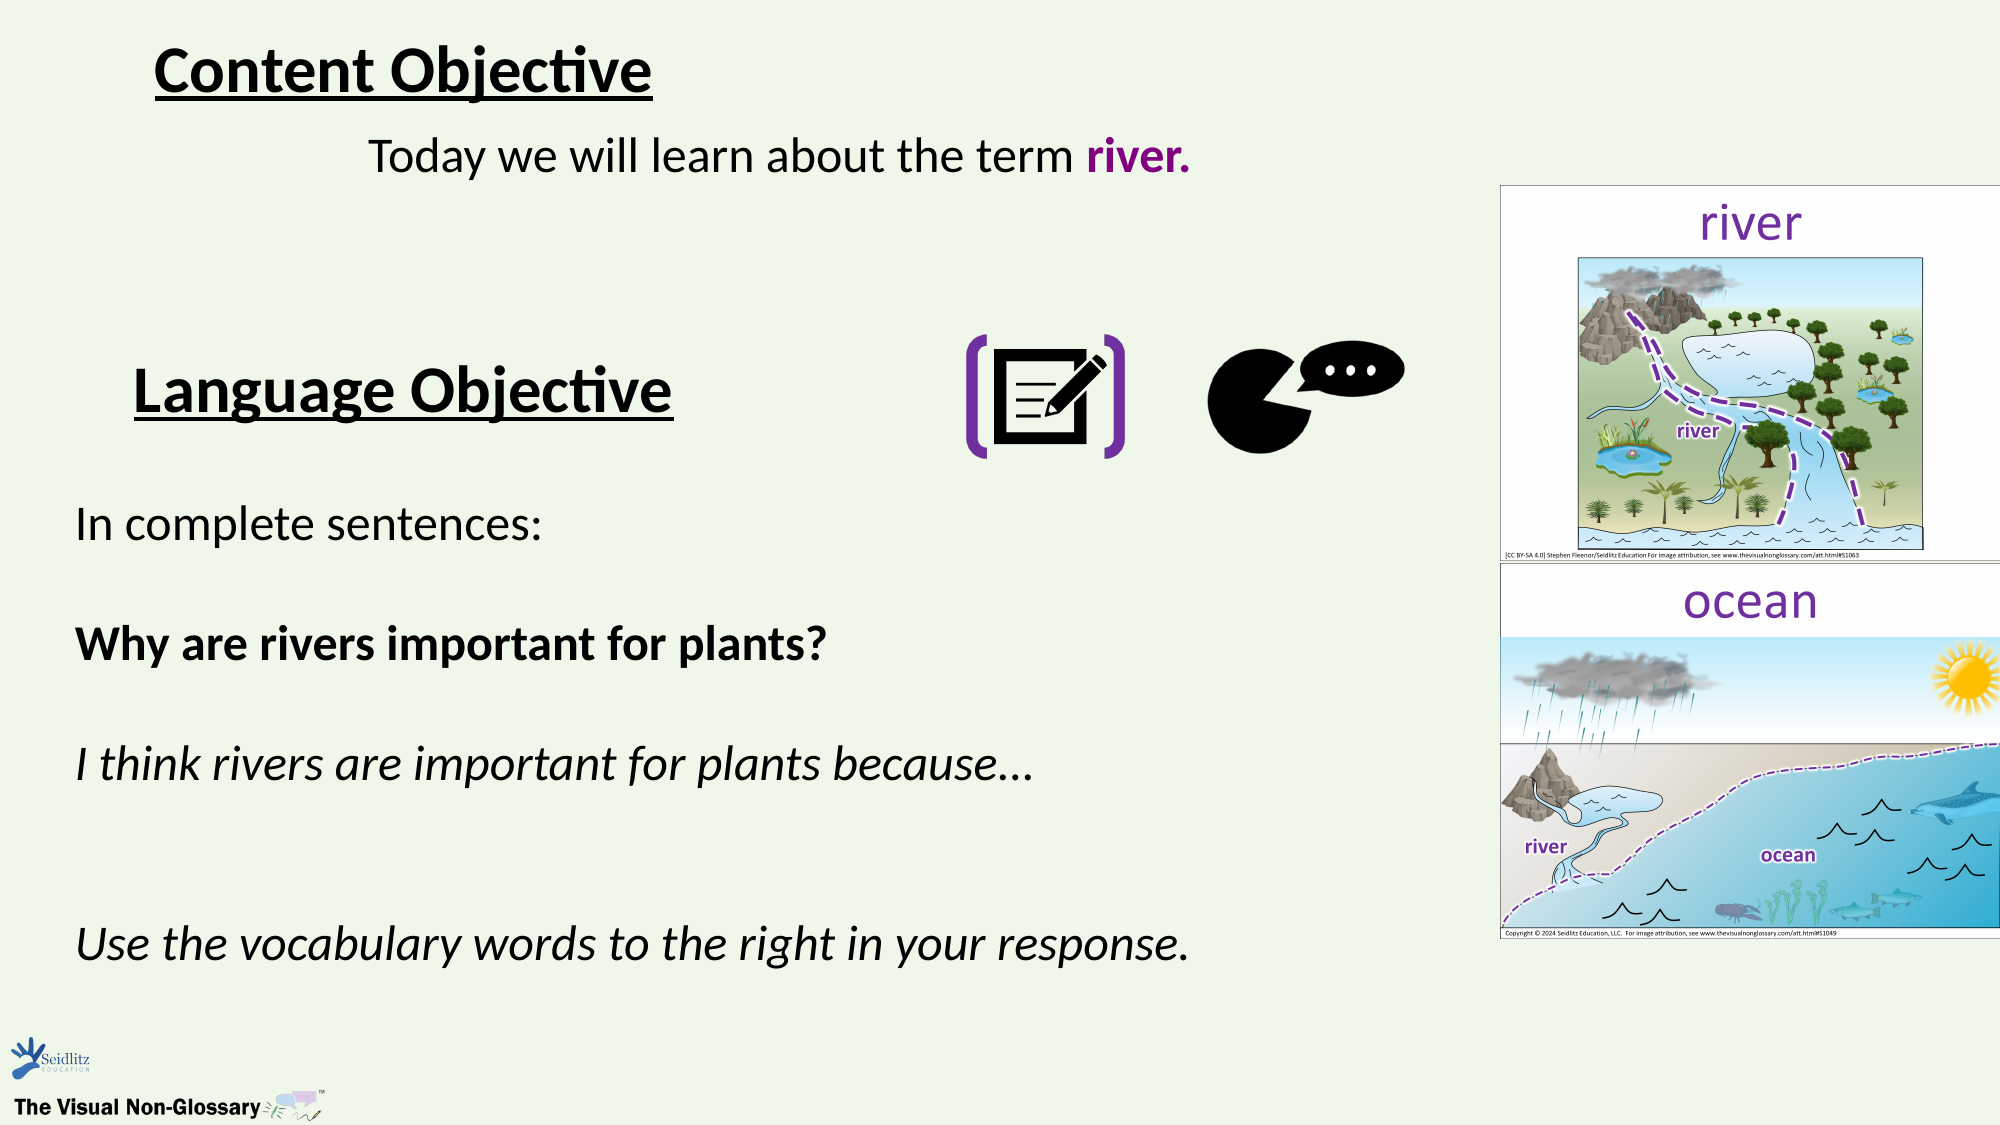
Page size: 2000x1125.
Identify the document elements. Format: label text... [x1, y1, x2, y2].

picture [965, 334, 1126, 460]
picture [1207, 340, 1405, 454]
text_box Today we will learn about the term river. [353, 115, 1207, 191]
picture [1499, 185, 2000, 562]
picture [0, 1034, 328, 1125]
picture [1499, 563, 2000, 940]
text_box Language Objective [119, 338, 689, 434]
text_box In complete sentences: Why are rivers important for plants? I think rivers are important for plants because... Use the vocabulary words to the right in your response. [59, 437, 1500, 978]
text_box Content Objective [139, 17, 669, 113]
